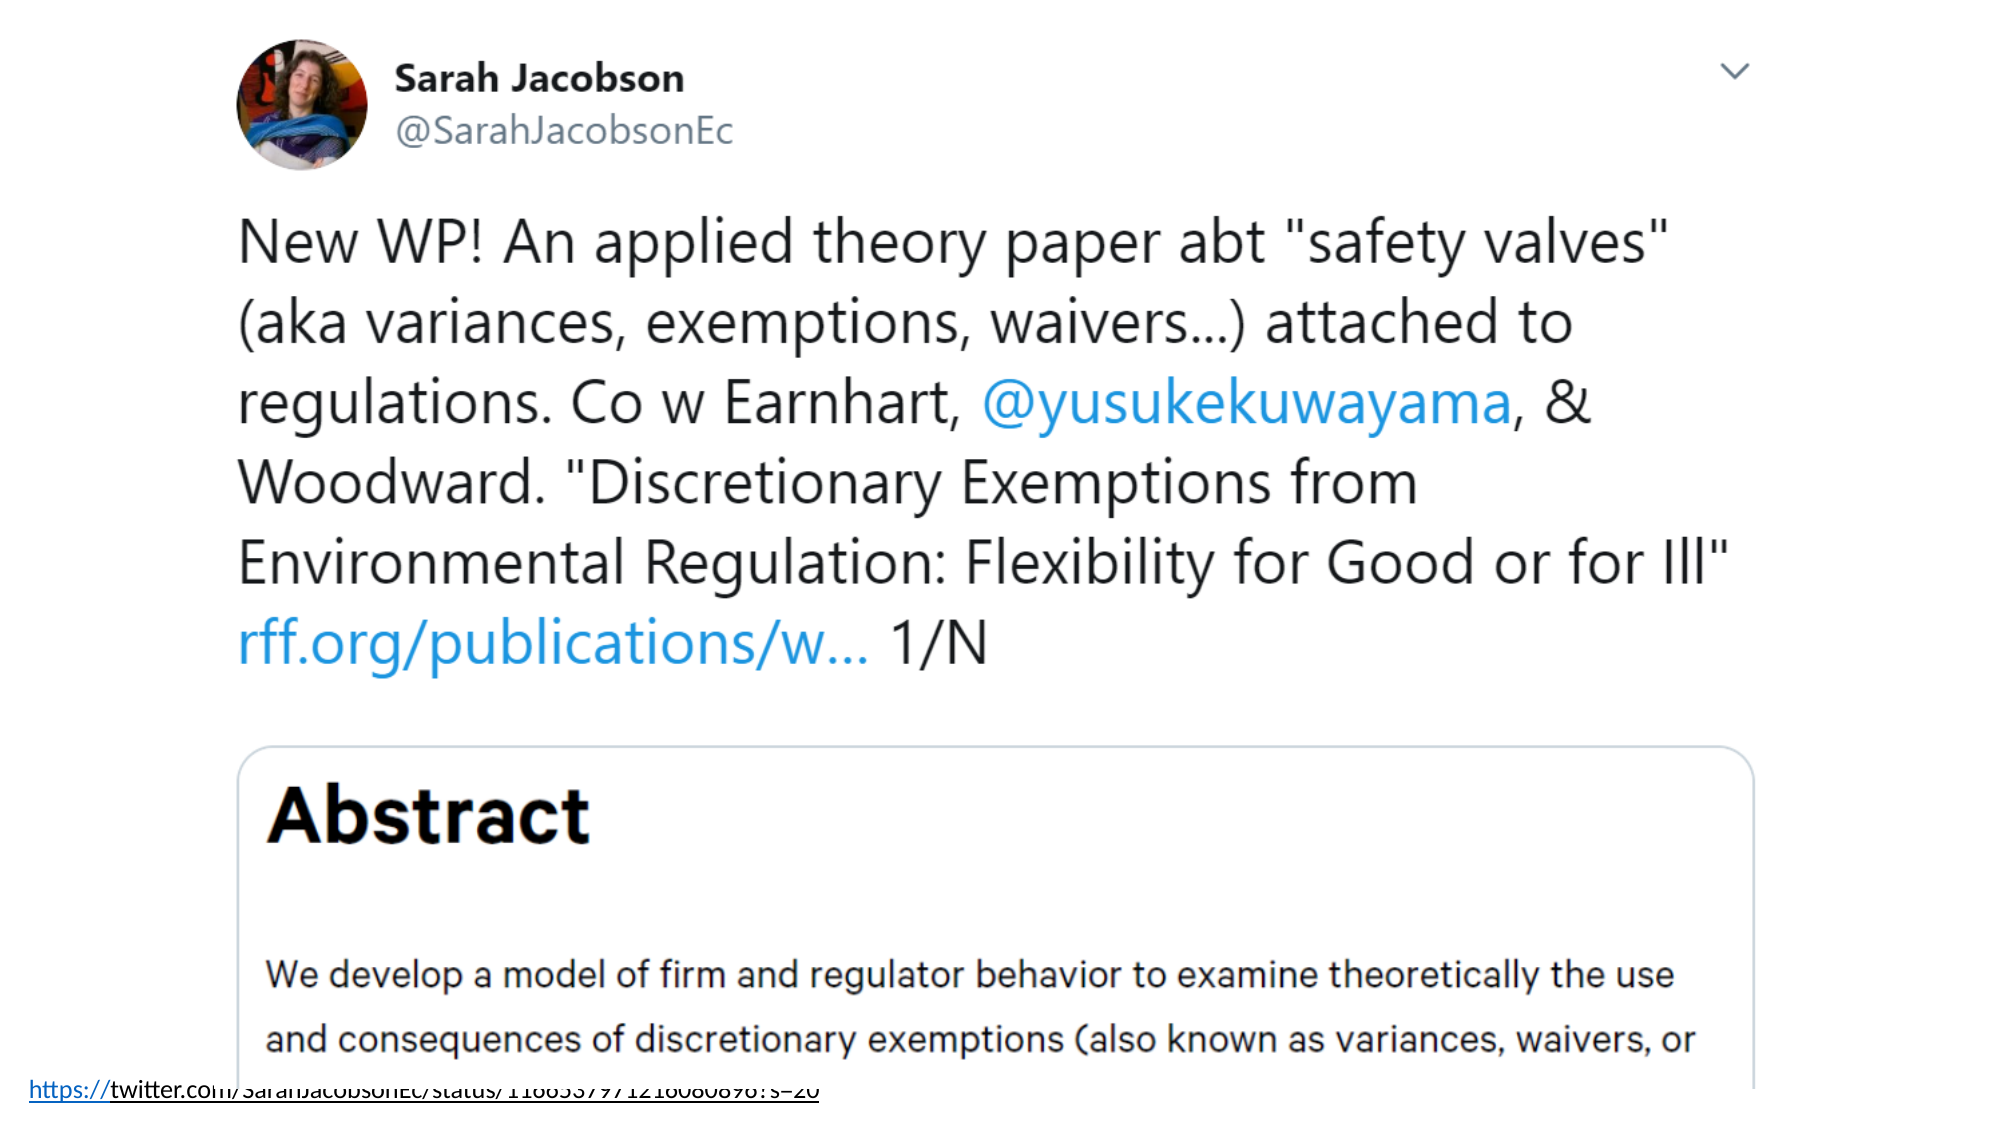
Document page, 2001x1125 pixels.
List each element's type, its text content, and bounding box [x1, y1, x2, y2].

list https://twitter.com/SarahJacobsonEc/status/1166537971216080896?s=20 [13, 1068, 1739, 1113]
picture [214, 21, 1786, 1089]
